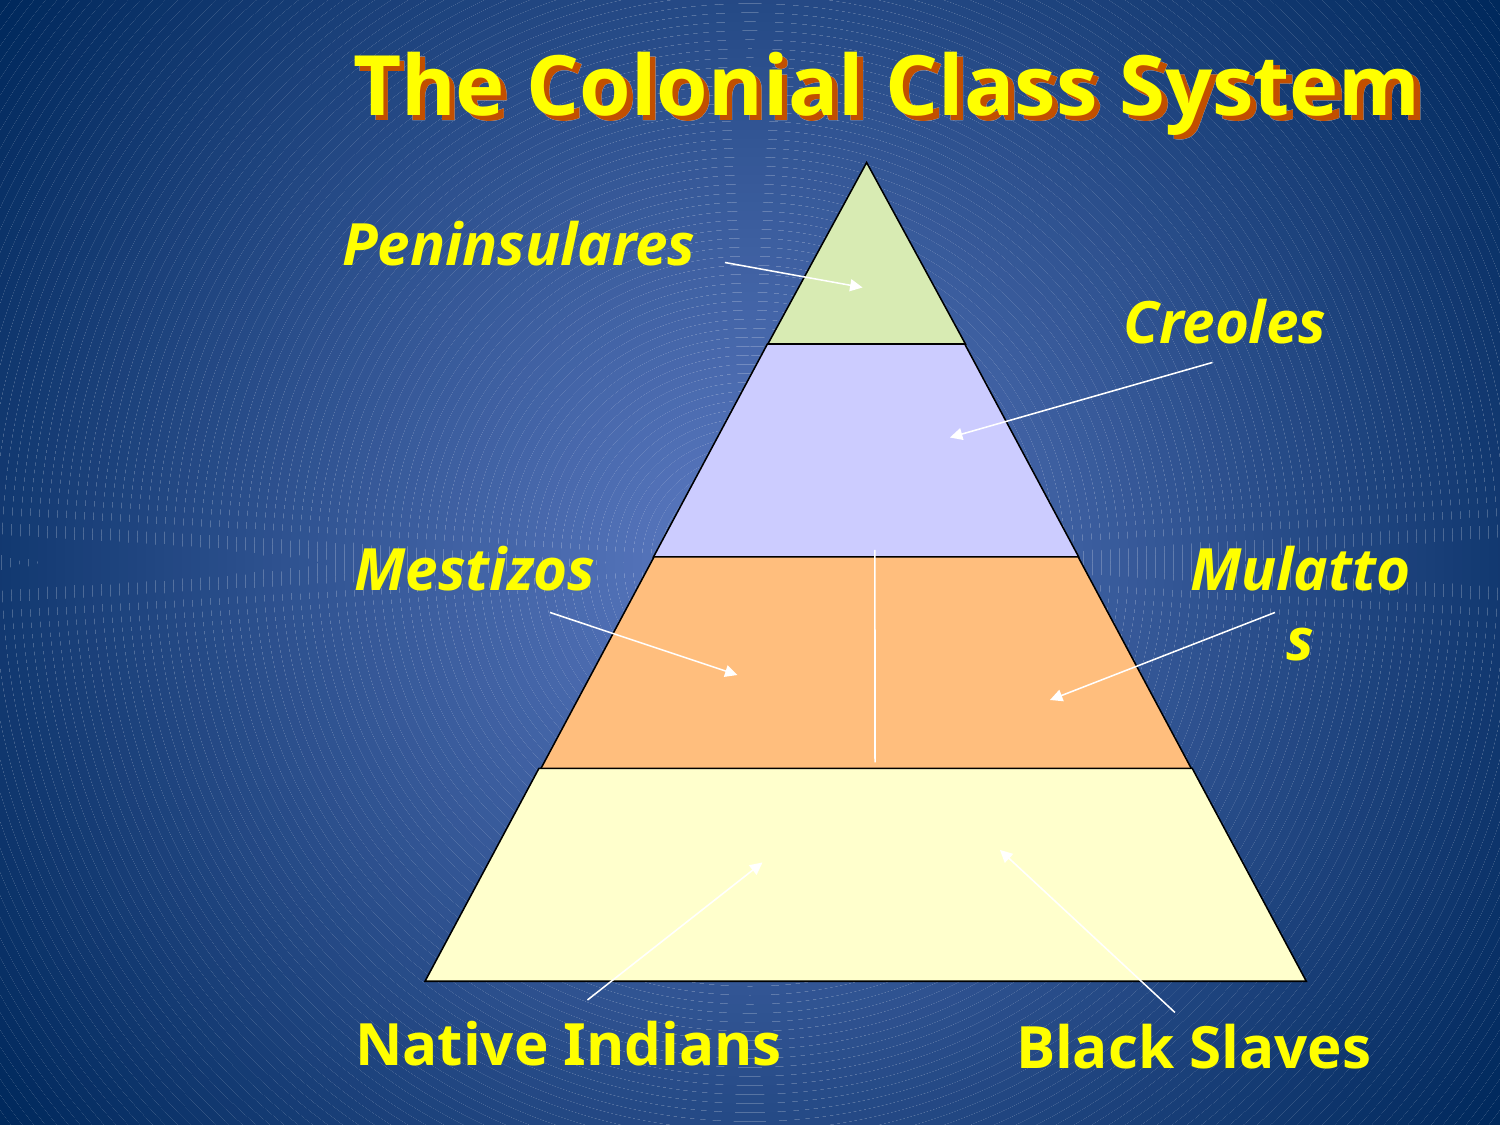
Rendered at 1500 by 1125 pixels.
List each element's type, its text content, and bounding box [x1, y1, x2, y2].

text_box Creoles [1310, 277, 1375, 363]
text_box Mestizos [324, 525, 419, 610]
text_box Peninsulares [312, 200, 419, 285]
text_box Mulattos [1310, 524, 1438, 680]
text_box The Colonial Class System [324, 24, 1450, 140]
text_box Native Indians [312, 999, 825, 1085]
text_box Black Slaves [962, 1002, 1425, 1088]
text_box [424, 162, 1307, 982]
